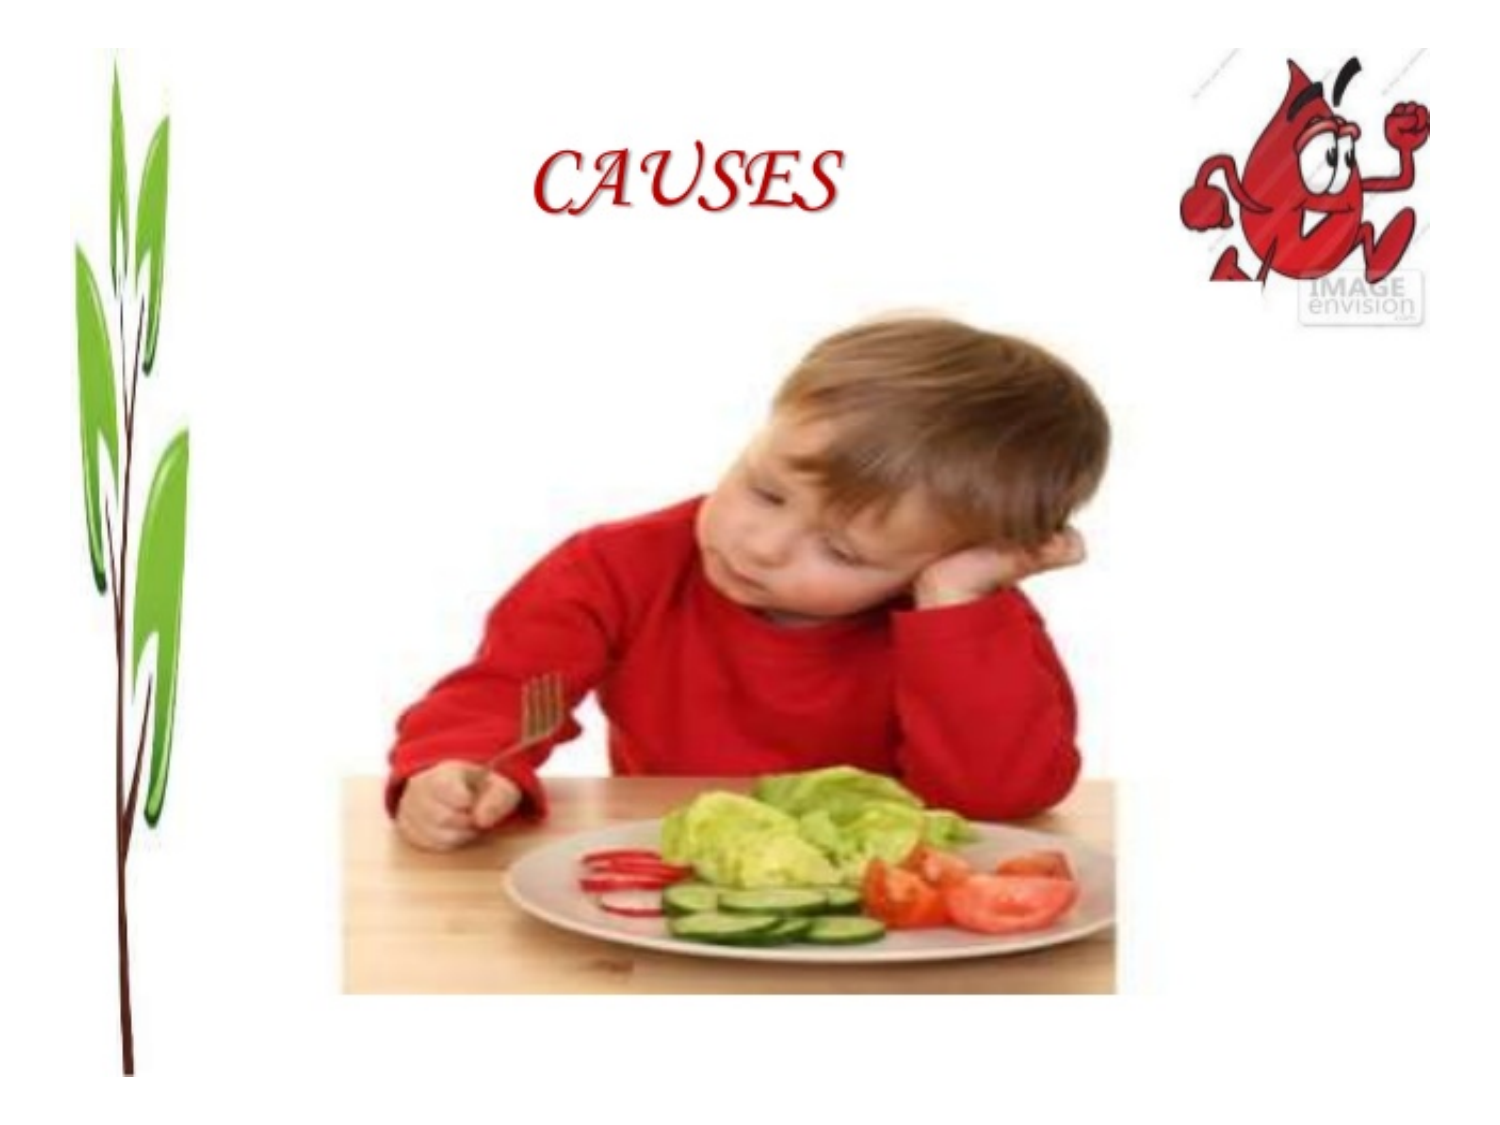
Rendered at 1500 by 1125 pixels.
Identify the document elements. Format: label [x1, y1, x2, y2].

picture [70, 48, 1430, 1077]
